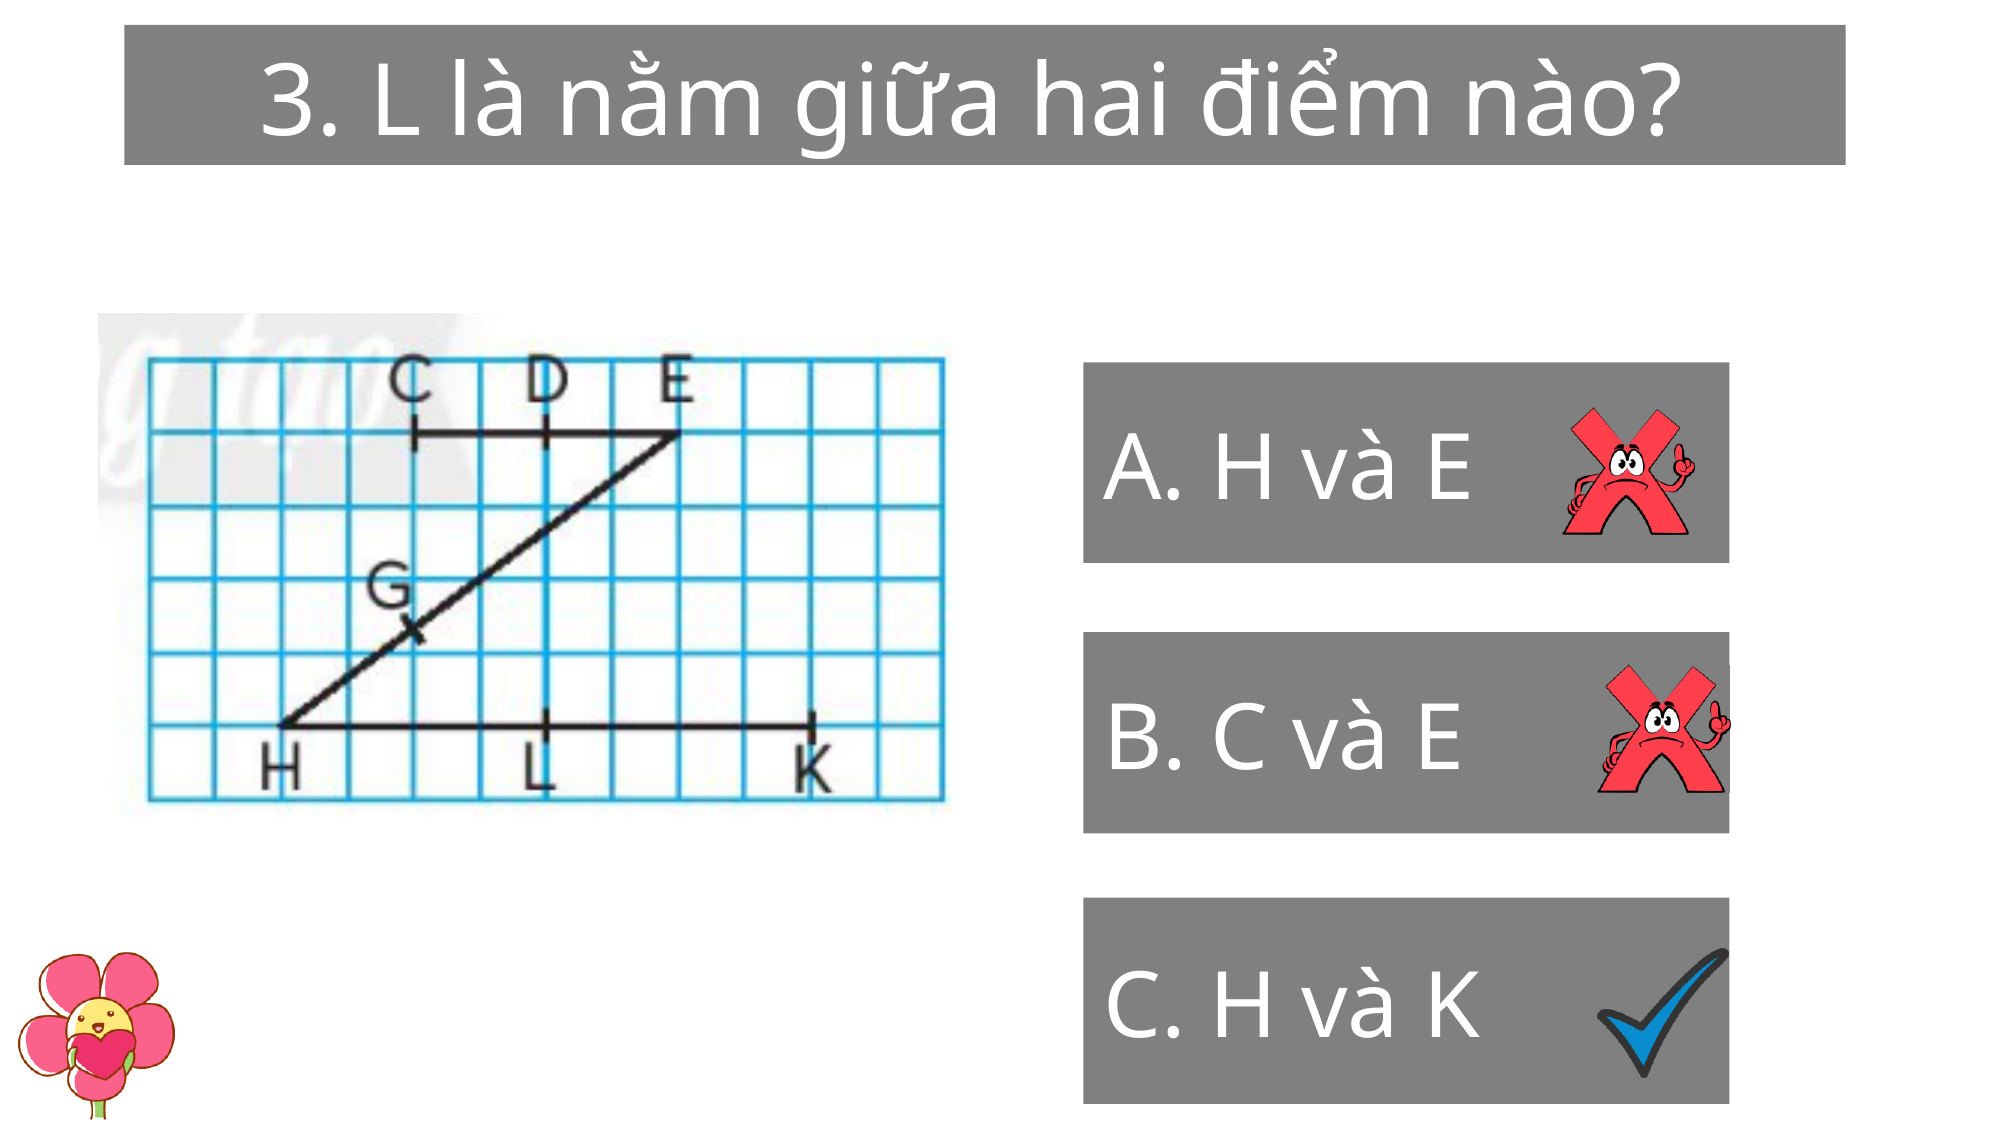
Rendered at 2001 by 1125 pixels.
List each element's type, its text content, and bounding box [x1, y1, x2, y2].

picture [1562, 406, 1696, 536]
picture [97, 313, 1001, 827]
text_box B. C và E [1083, 632, 1730, 834]
picture [1597, 948, 1729, 1078]
picture [1597, 664, 1731, 793]
text_box A. H và E [1083, 362, 1730, 563]
picture [2, 941, 191, 1125]
text_box C. H và K [1083, 897, 1730, 1104]
text_box 3. L là nằm giữa hai điểm nào? [124, 24, 1846, 165]
